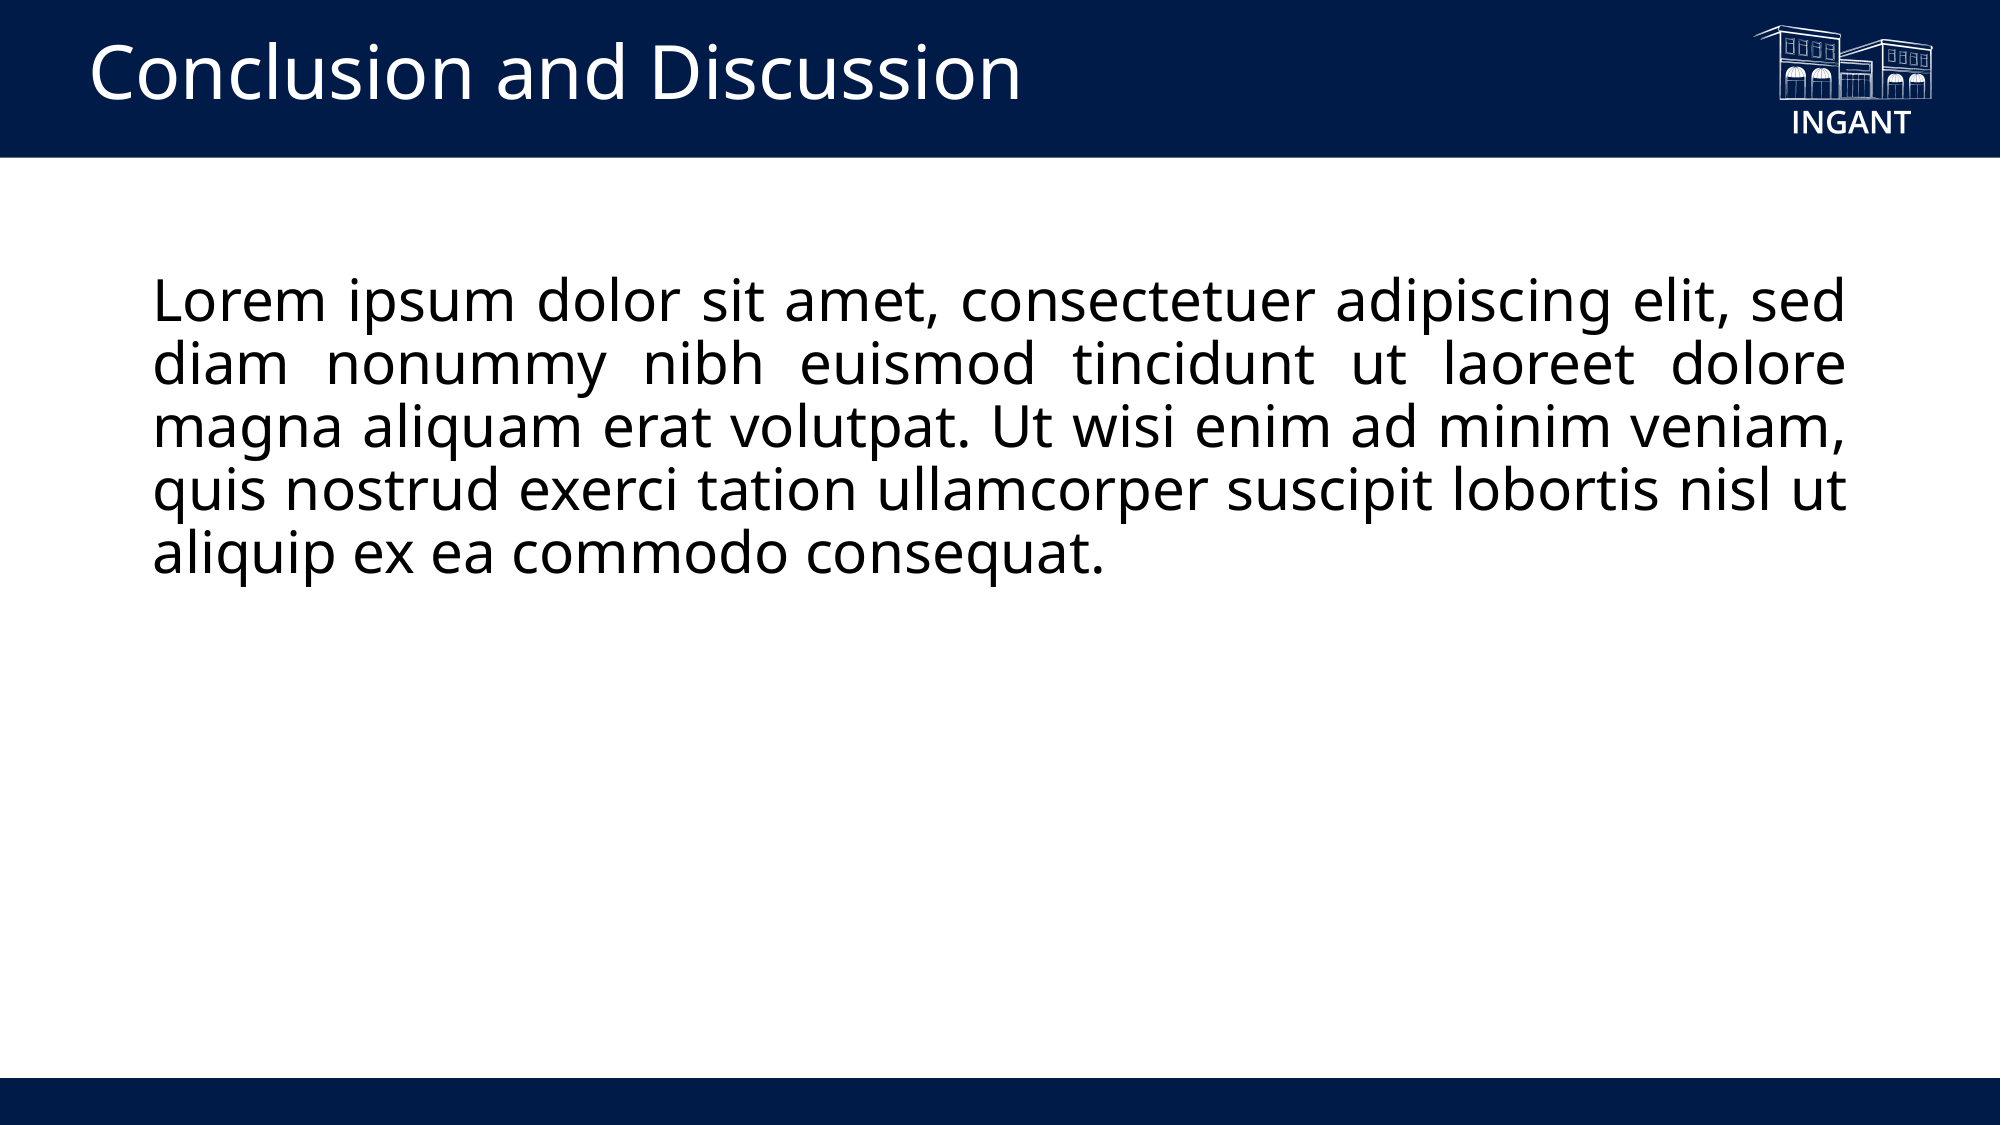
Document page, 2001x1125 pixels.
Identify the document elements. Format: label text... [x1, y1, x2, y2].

title Conclusion and Discussion [73, 34, 1799, 117]
list Lorem ipsum dolor sit amet, consectetuer adipiscing elit, sed diam nonummy nibh euismod tincidunt ut laoreet dolore magna aliquam erat volutpat. Ut wisi enim ad minim veniam, quis nostrud exerci tation ullamcorper suscipit lobortis nisl ut aliquip ex ea commodo consequat. [137, 263, 1863, 978]
picture [0, 0, 2000, 1125]
